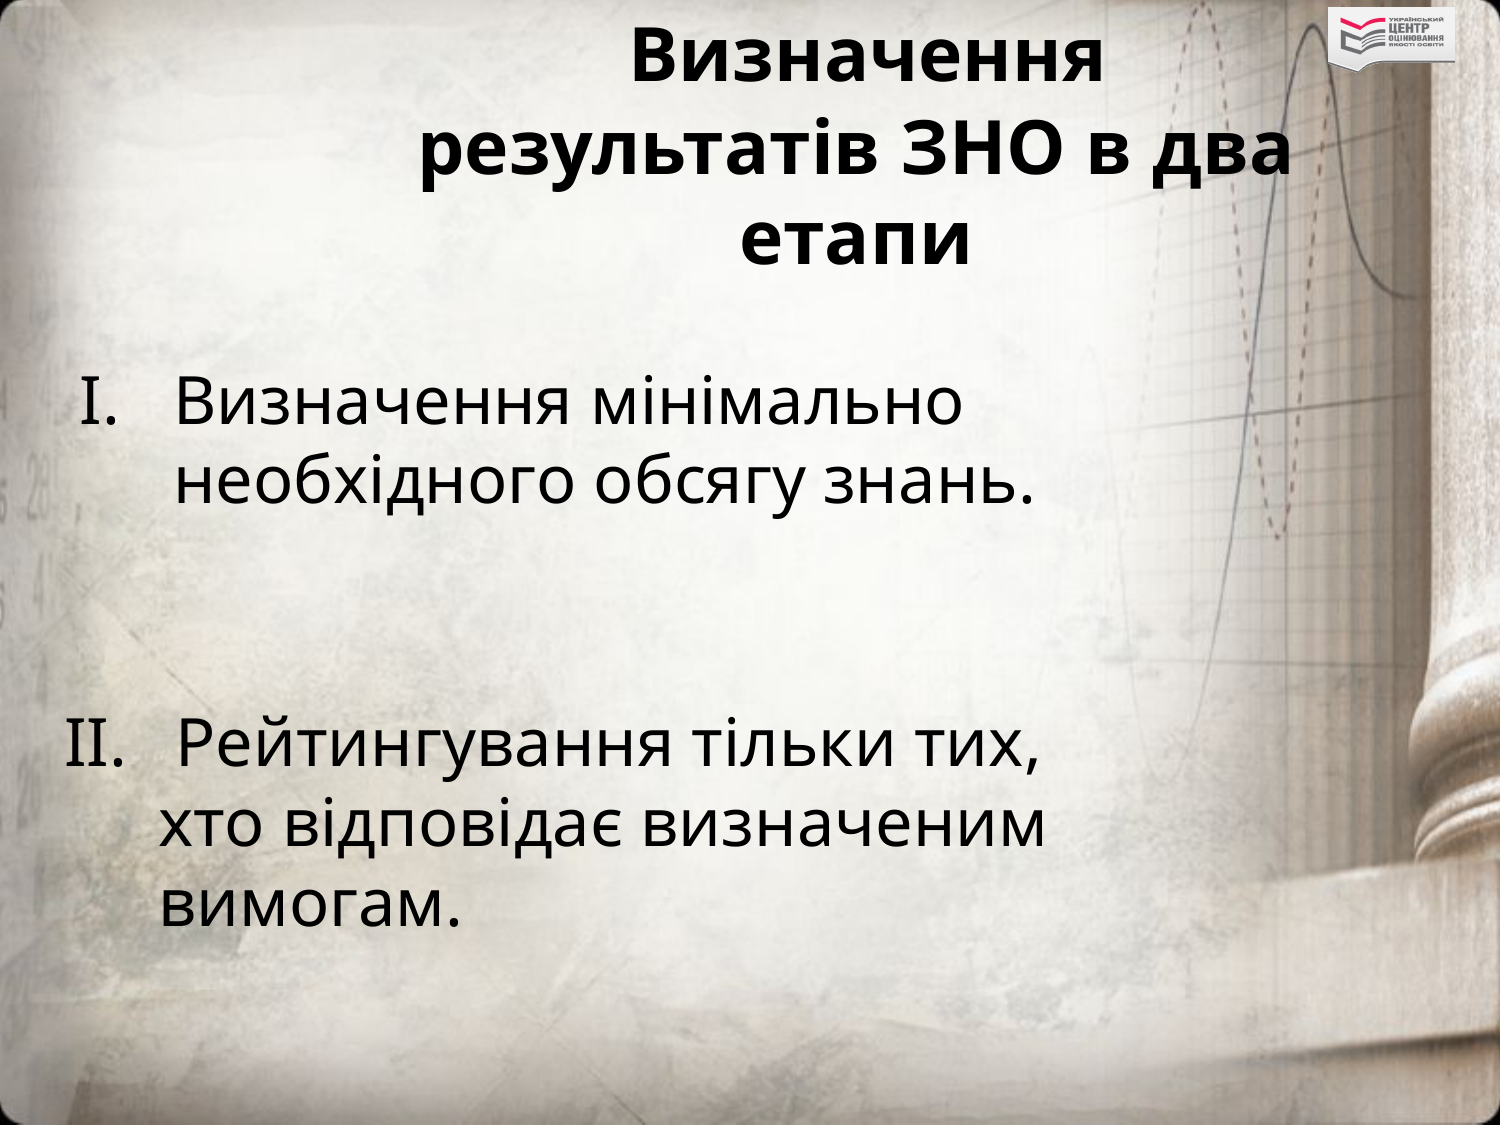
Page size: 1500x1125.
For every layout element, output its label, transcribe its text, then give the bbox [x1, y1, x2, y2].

picture [0, 0, 1500, 1125]
text_box Визначення мінімально необхідного обсягу знань. [64, 350, 1093, 539]
title Визначення результатів ЗНО в два етапи [359, 42, 1353, 228]
text_box Рейтингування тільки тих, хто відповідає визначеним вимогам. [49, 692, 1093, 973]
